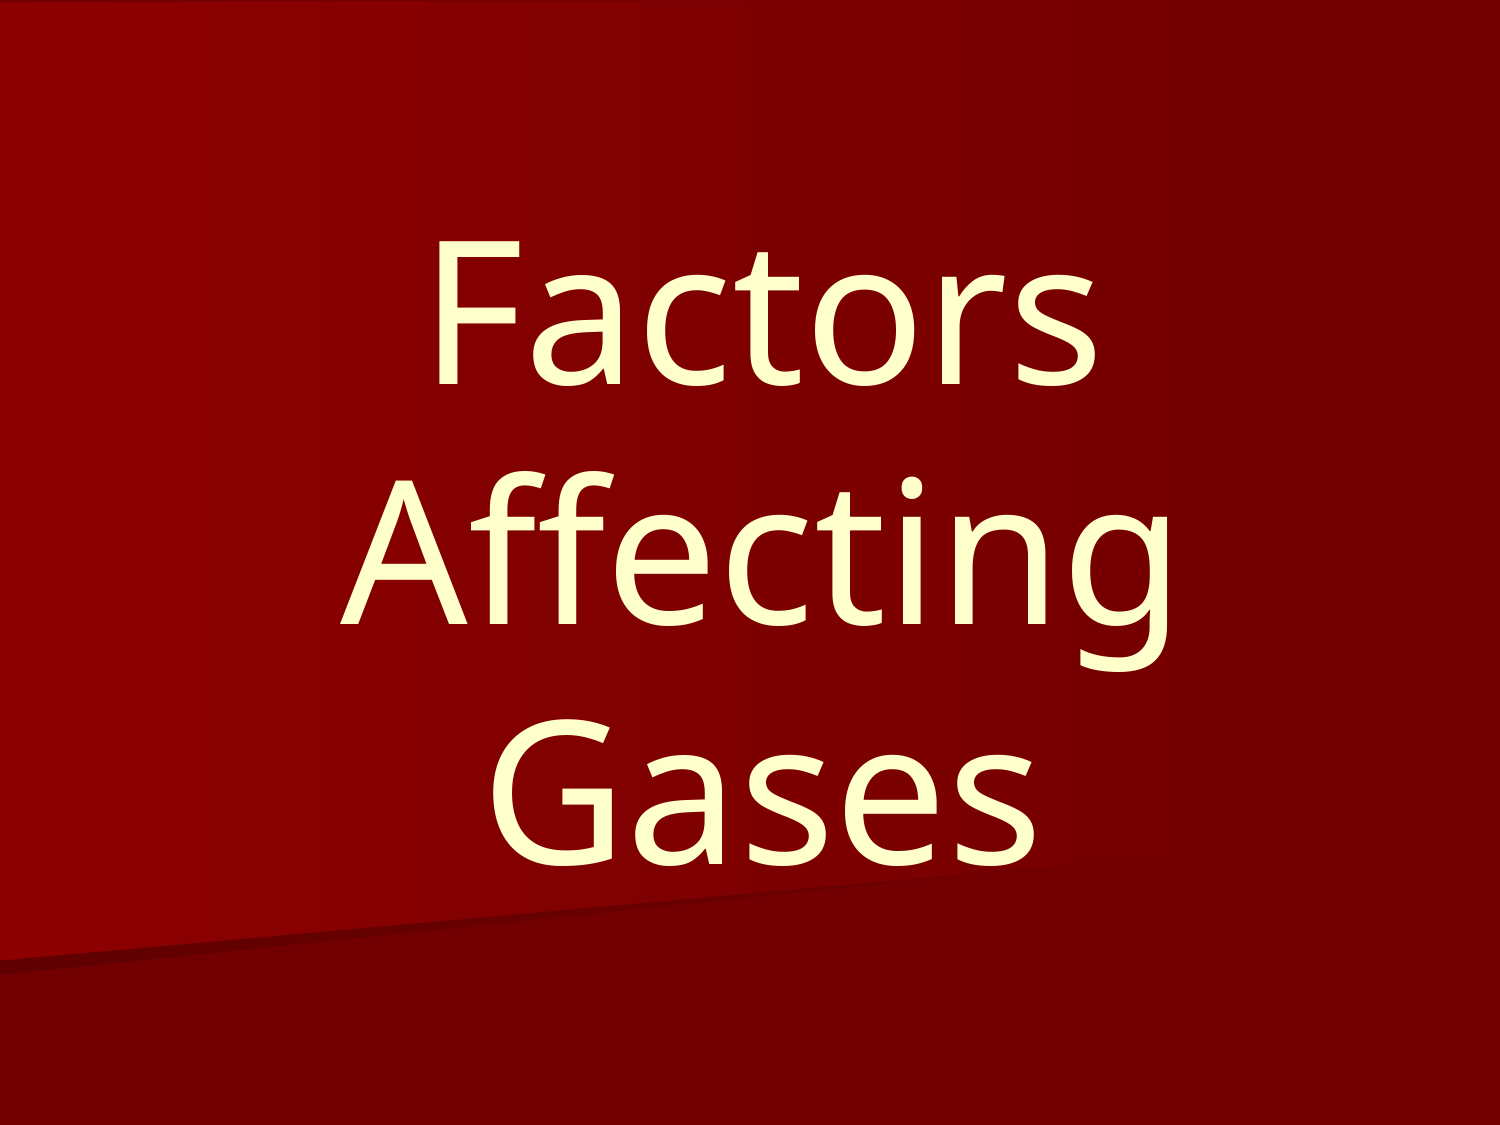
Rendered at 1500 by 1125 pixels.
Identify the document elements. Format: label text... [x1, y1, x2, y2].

title Factors Affecting Gases [124, 99, 1401, 913]
